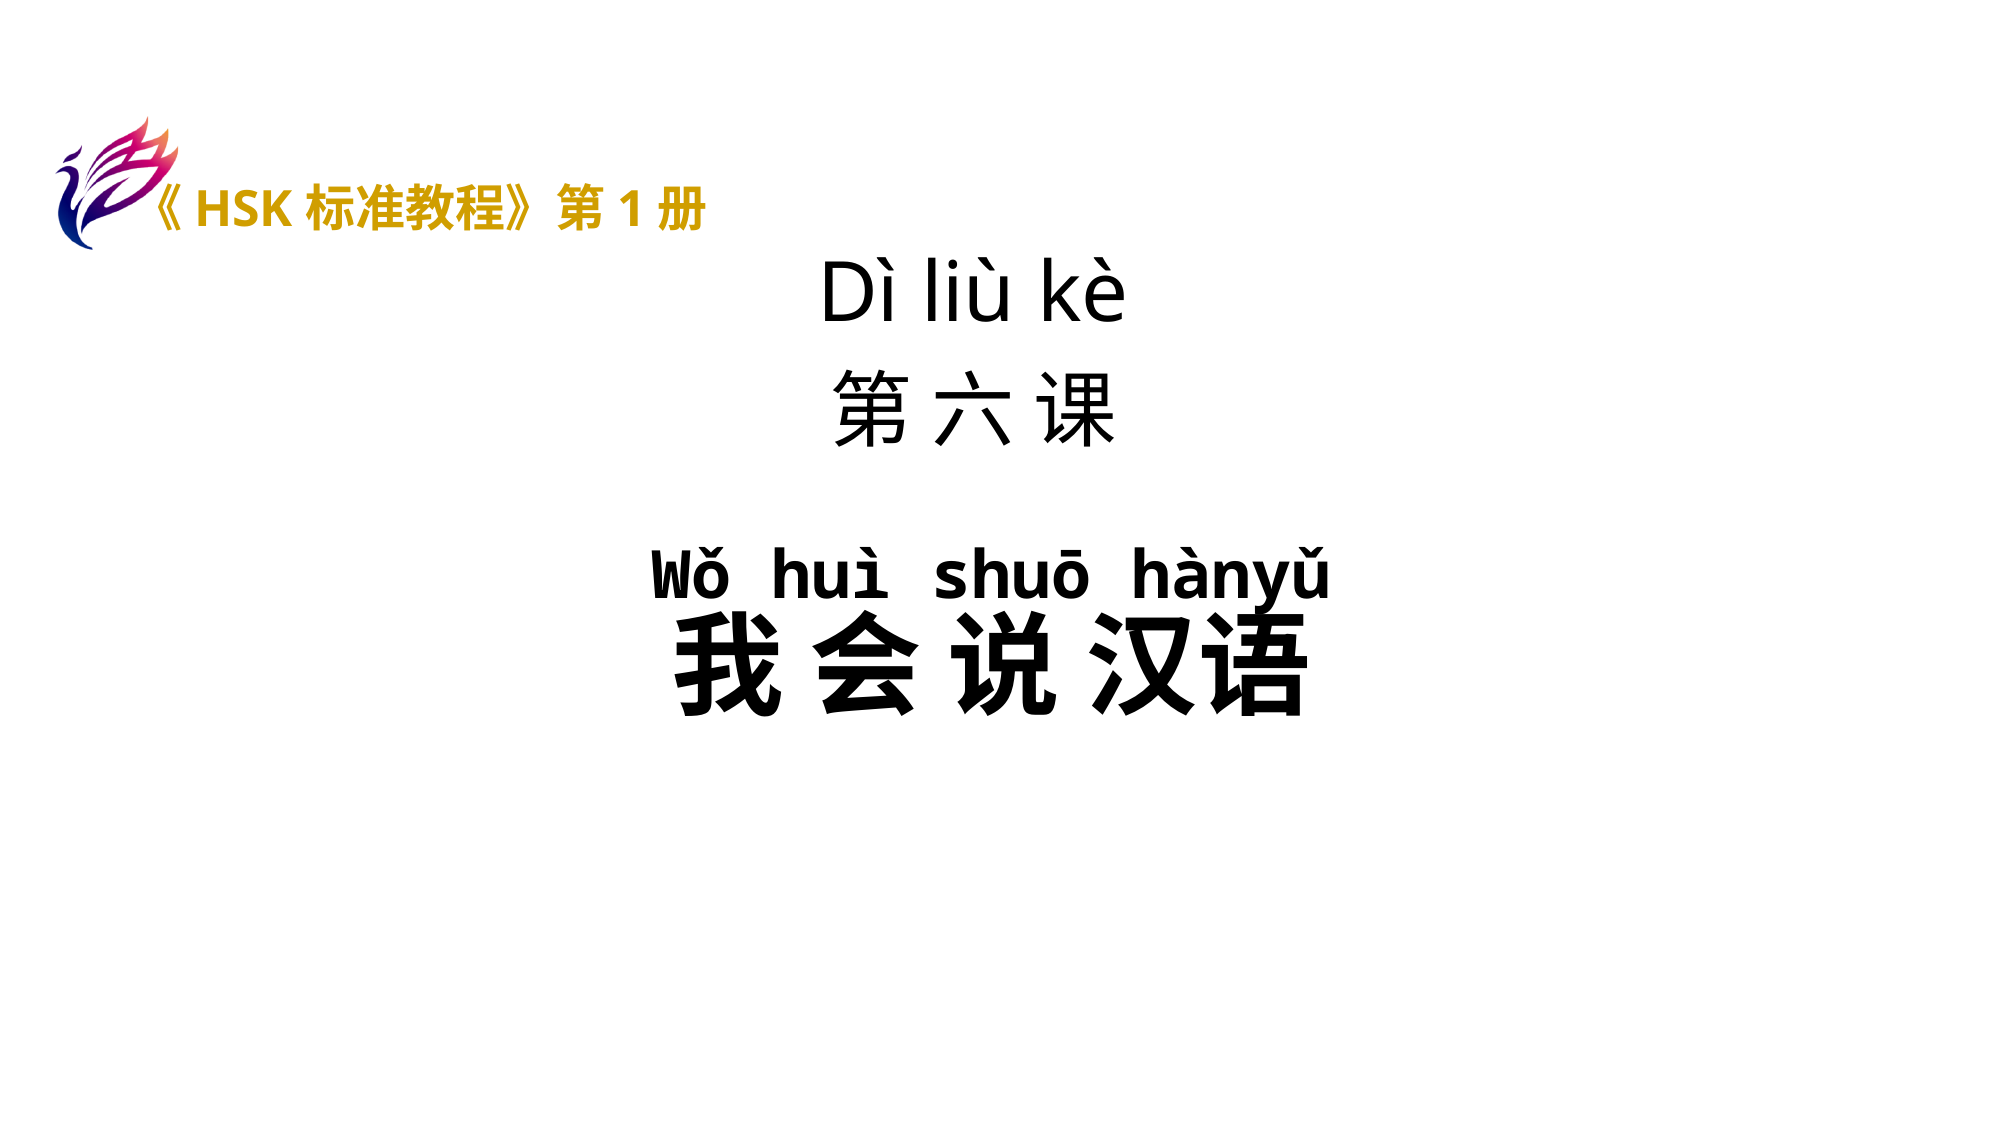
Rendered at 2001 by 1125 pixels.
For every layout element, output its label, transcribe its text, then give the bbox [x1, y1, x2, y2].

title Dì liù kè 第 六 课 [222, 73, 1724, 466]
picture [54, 116, 179, 250]
subtitle Wǒ huì shuō hànyǔ 我 会 说 汉语 [241, 546, 1742, 819]
text_box 《HSK标准教程》第1册 [179, 168, 723, 244]
